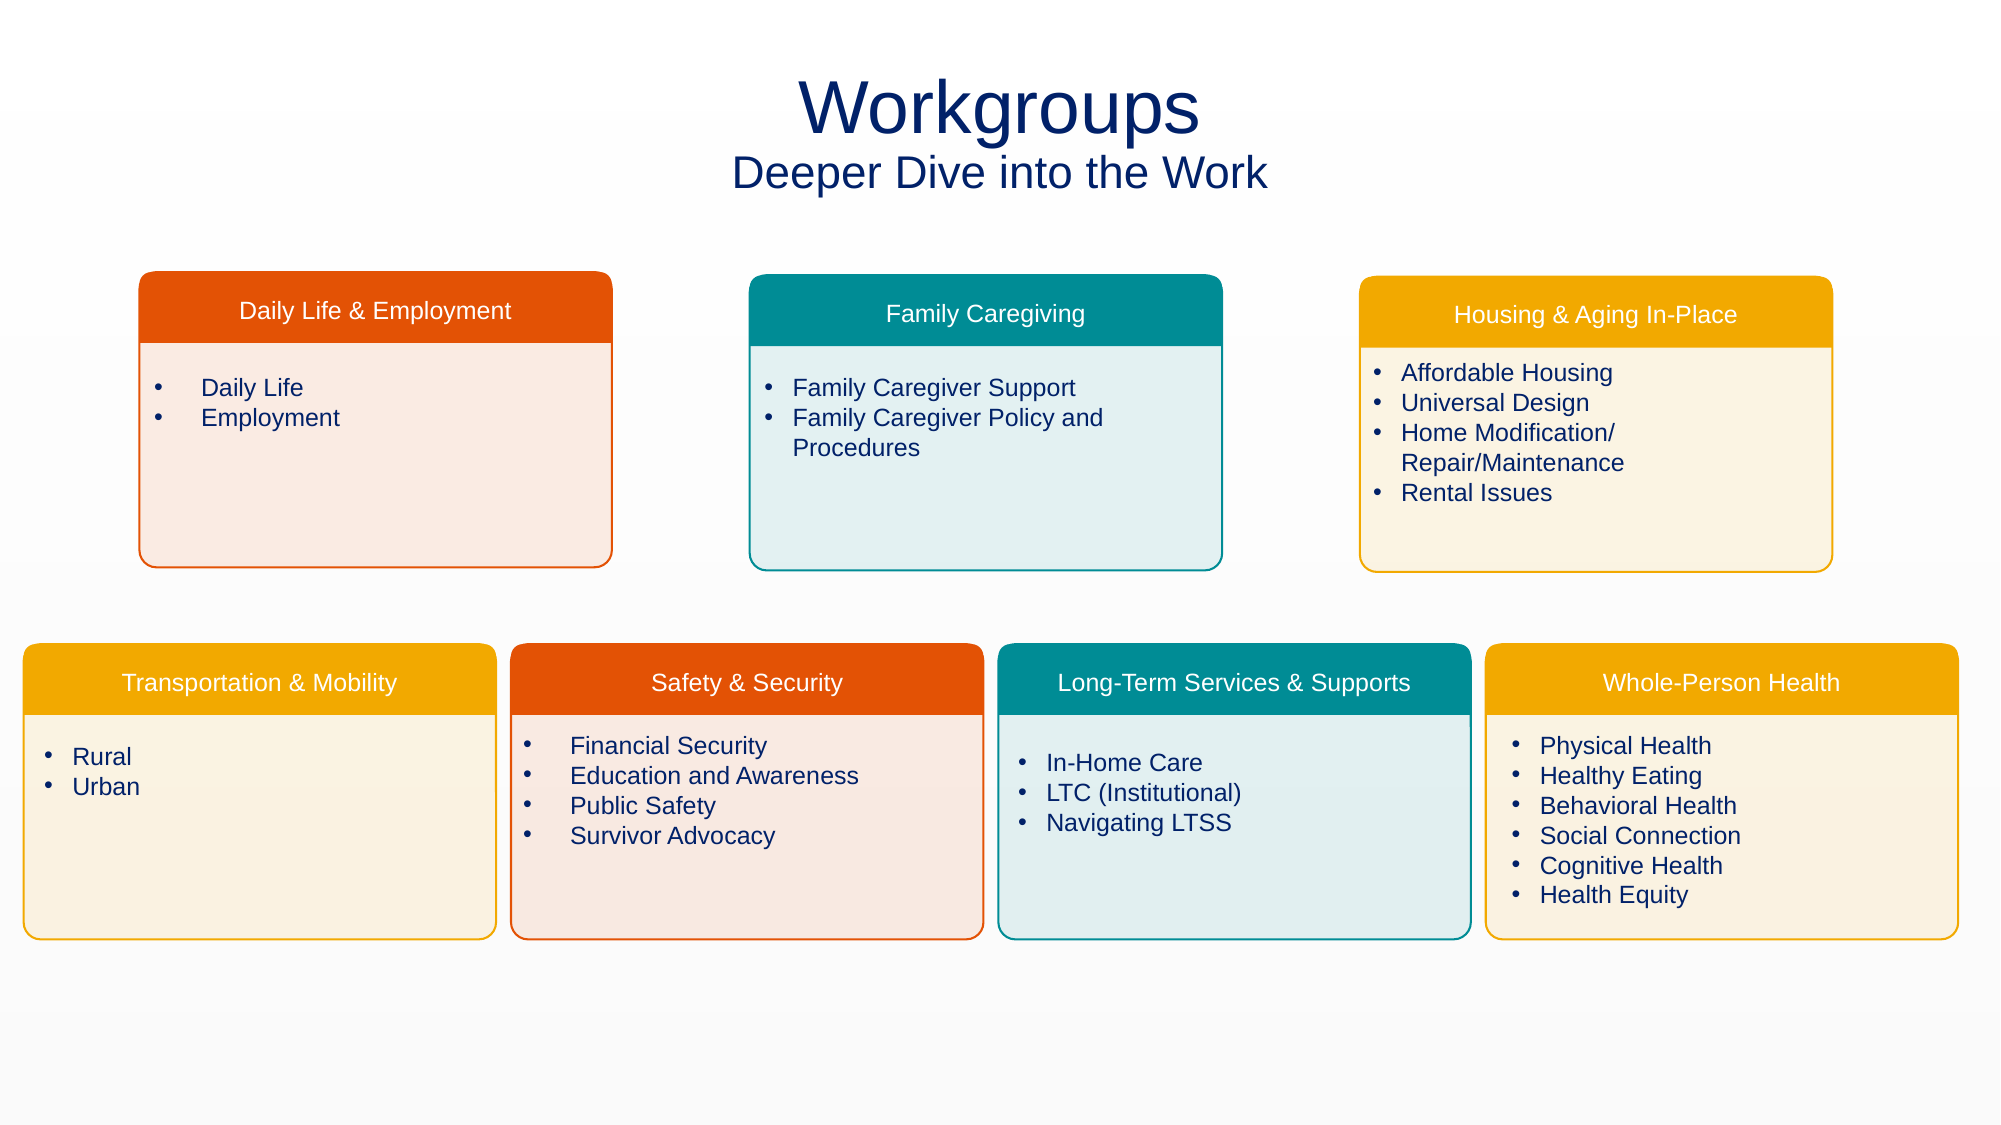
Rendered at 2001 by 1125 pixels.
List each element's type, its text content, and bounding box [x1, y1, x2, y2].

text_box Daily Life & Employment [138, 271, 613, 344]
text_box Whole-Person Health [1484, 643, 1960, 717]
text_box Rural Urban [0, 733, 433, 808]
text_box Financial Security Education and Awareness Public Safety Survivor Advocacy [433, 721, 984, 857]
title Workgroups Deeper Dive into the Work [137, 61, 1863, 207]
text_box Housing & Aging In-Place [1358, 275, 1834, 349]
text_box Daily Life Employment [139, 364, 592, 440]
text_box Family Caregiver Support Family Caregiver Policy and Procedures [749, 364, 1223, 470]
text_box In-Home Care LTC (Institutional) Navigating LTSS [997, 717, 1472, 941]
text_box Family Caregiving [748, 274, 1224, 348]
text_box Safety & Security [509, 643, 985, 717]
text_box Physical Health Healthy Eating Behavioral Health Social Connection Cognitive Health Health Equity [1496, 721, 1944, 917]
text_box [1358, 349, 1834, 573]
text_box [22, 808, 498, 941]
text_box [1484, 717, 1960, 941]
text_box [748, 348, 1224, 572]
text_box Affordable Housing Universal Design Home Modification/ Repair/Maintenance Rental Issues [1283, 349, 1833, 514]
text_box [509, 717, 985, 941]
text_box Transportation & Mobility [22, 643, 498, 717]
text_box Long-Term Services & Supports [997, 643, 1472, 717]
text_box [22, 717, 498, 733]
text_box [138, 344, 613, 569]
